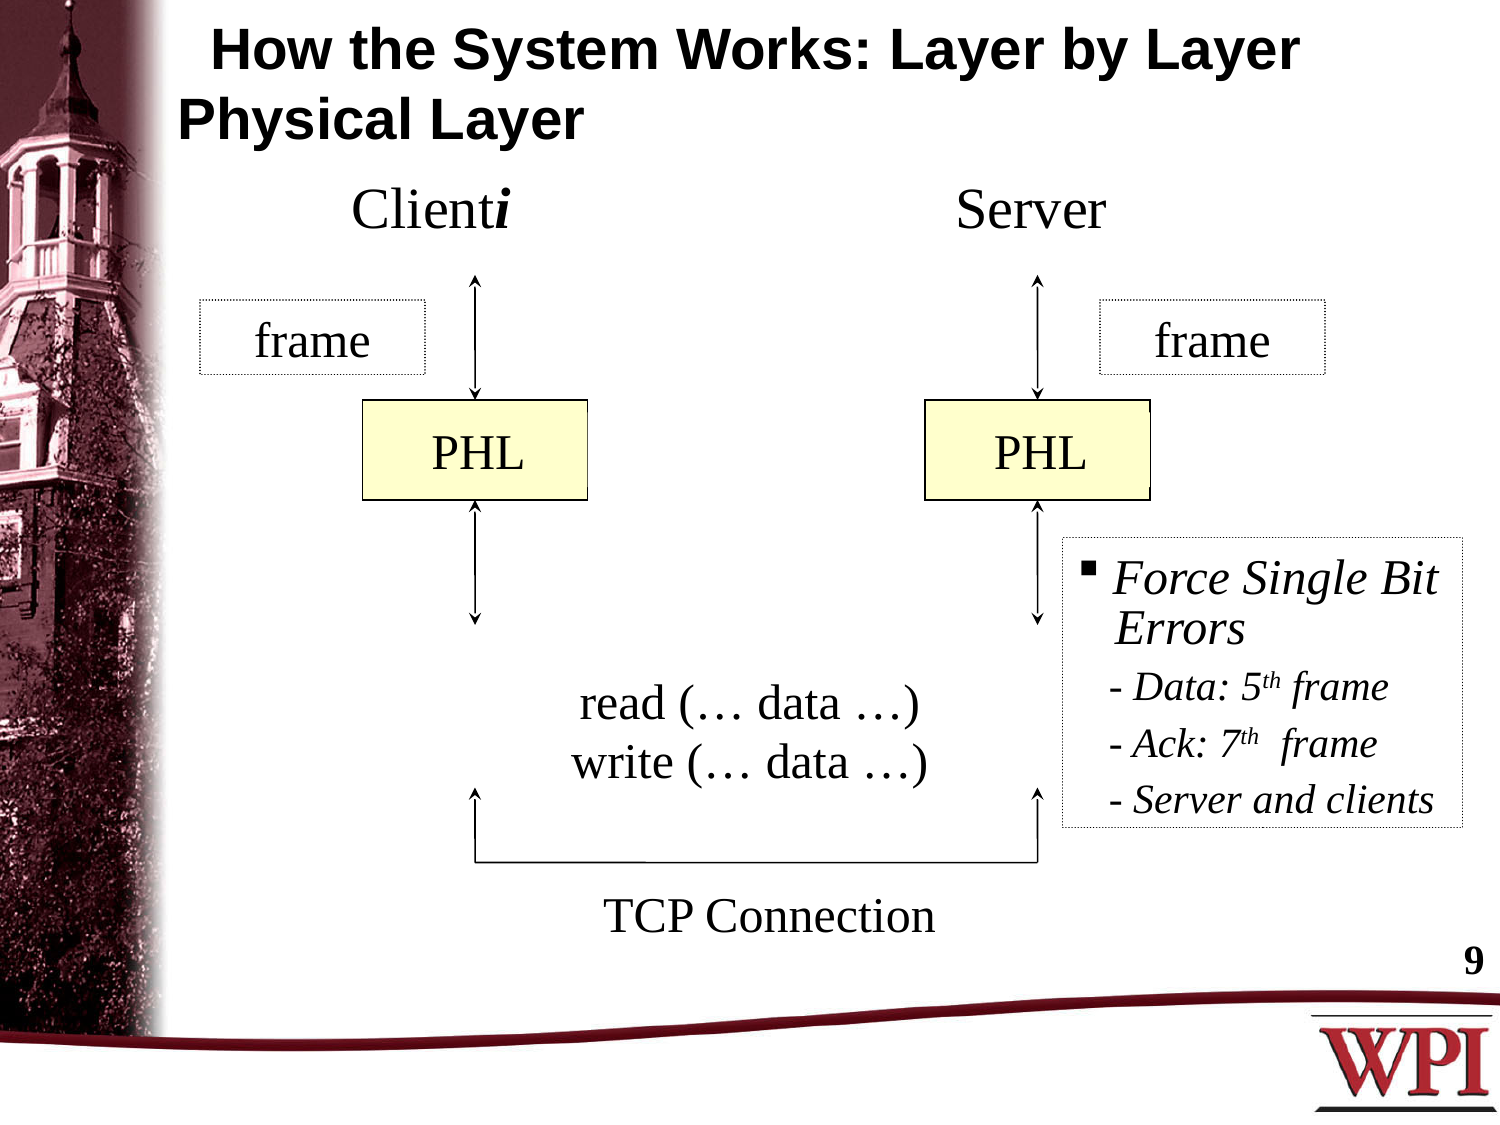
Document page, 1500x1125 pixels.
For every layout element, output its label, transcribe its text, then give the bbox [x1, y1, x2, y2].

text_box Force Single Bit Errors - Data: 5th frame - Ack: 7th frame - Server and clients [1062, 537, 1463, 828]
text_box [924, 399, 1151, 501]
text_box frame [1099, 299, 1325, 375]
text_box Clienti [287, 175, 575, 248]
text_box [468, 612, 482, 625]
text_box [362, 399, 588, 501]
text_box [468, 274, 482, 288]
text_box [1031, 274, 1044, 288]
text_box Server [937, 175, 1125, 248]
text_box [474, 787, 1038, 863]
text_box [468, 387, 482, 398]
text_box How the System Works: Layer by Layer Physical Layer [162, 0, 1350, 175]
picture [0, 0, 1500, 1125]
text_box frame [199, 299, 425, 375]
text_box [1031, 612, 1044, 625]
text_box read (… data …) write (… data …) [474, 649, 1025, 786]
text_box [1031, 387, 1044, 398]
text_box TCP Connection [588, 874, 952, 950]
slide_number 9 [1417, 924, 1500, 1004]
